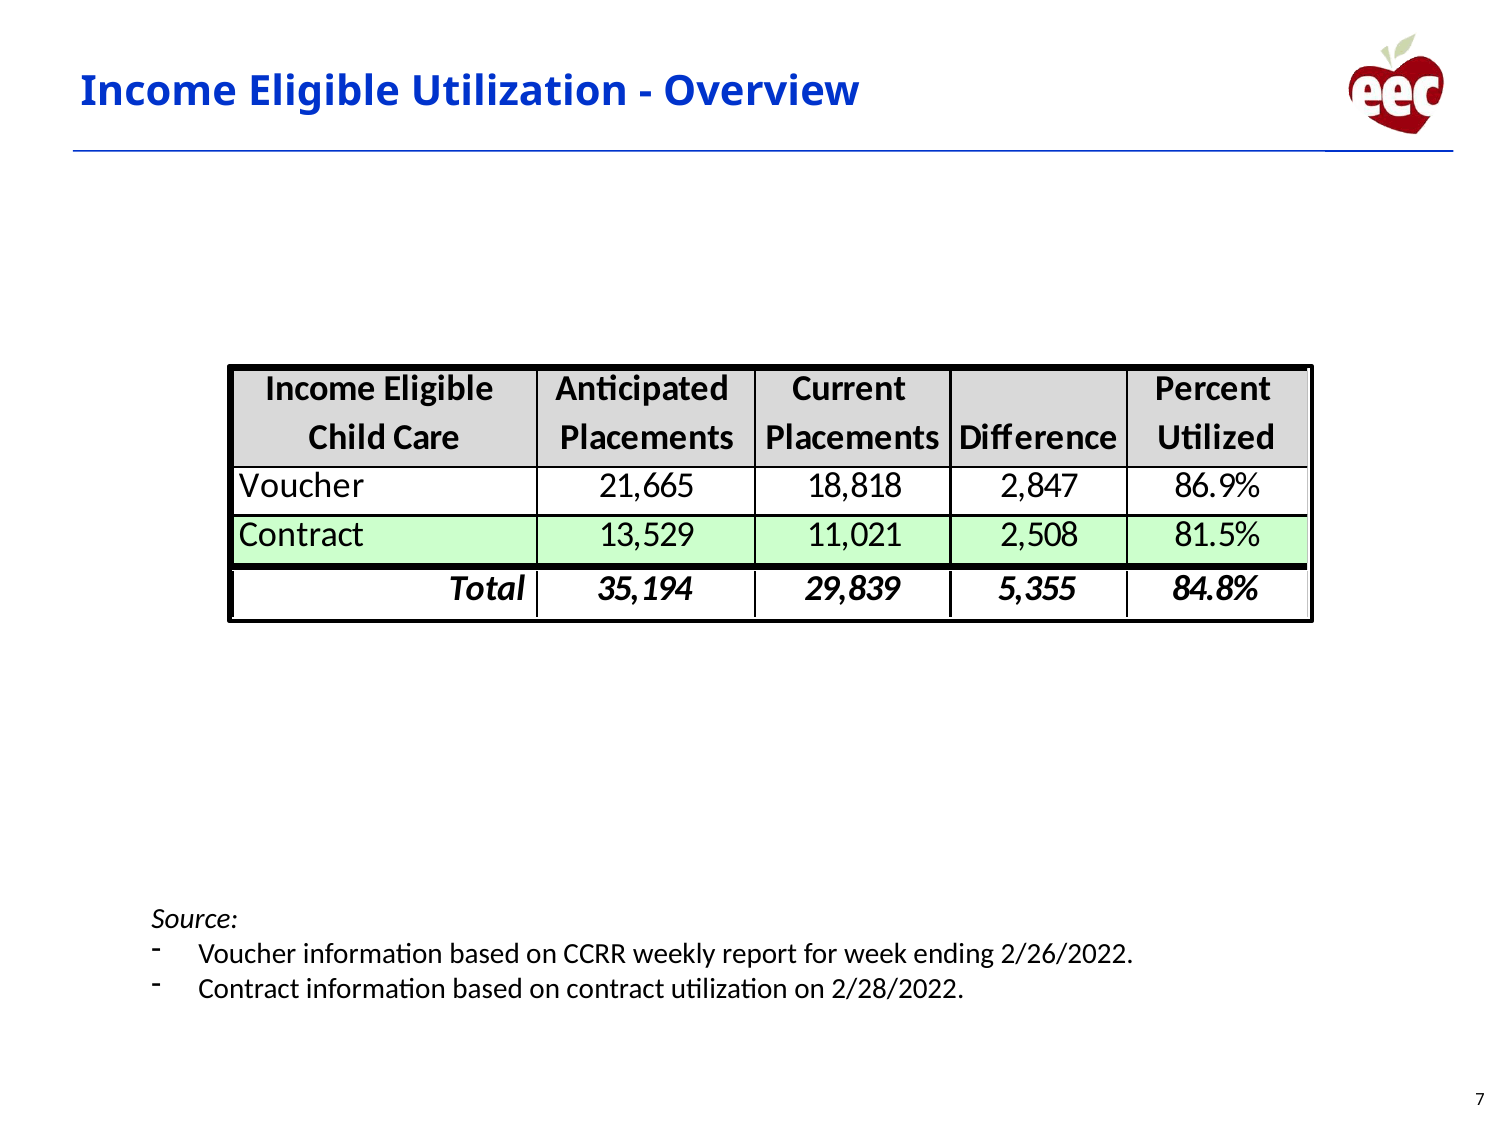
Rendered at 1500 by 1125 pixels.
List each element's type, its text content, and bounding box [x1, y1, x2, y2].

slide_number 7 [1182, 1081, 1500, 1125]
picture [231, 368, 1310, 620]
text_box Source: Voucher information based on CCRR weekly report for week ending 2/26/2022. Contract information based on contract utilization on 2/28/2022. [136, 892, 1364, 1012]
list [102, 189, 1478, 1026]
list Income Eligible Utilization - Overview [65, 56, 1236, 134]
picture [1342, 29, 1451, 138]
